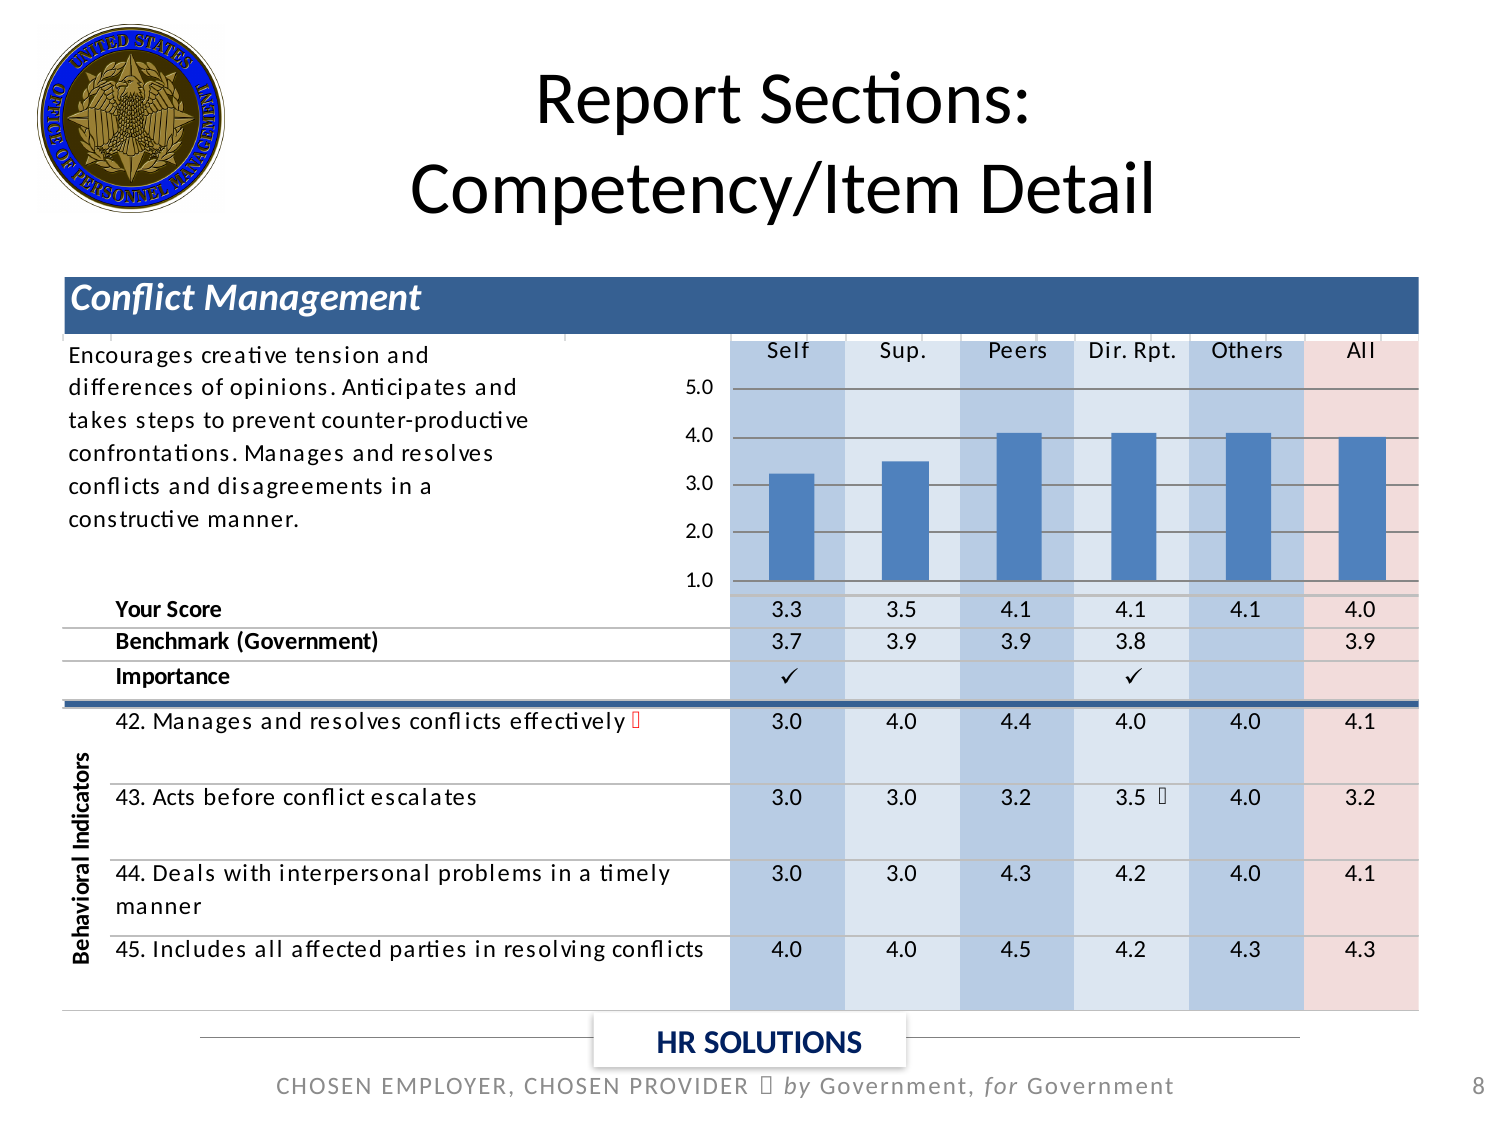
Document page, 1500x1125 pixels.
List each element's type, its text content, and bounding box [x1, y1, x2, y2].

slide_number 8 [1262, 1062, 1500, 1108]
title Report Sections: Competency/Item Detail [237, 44, 1332, 233]
picture [62, 274, 1421, 1013]
picture [37, 24, 225, 213]
